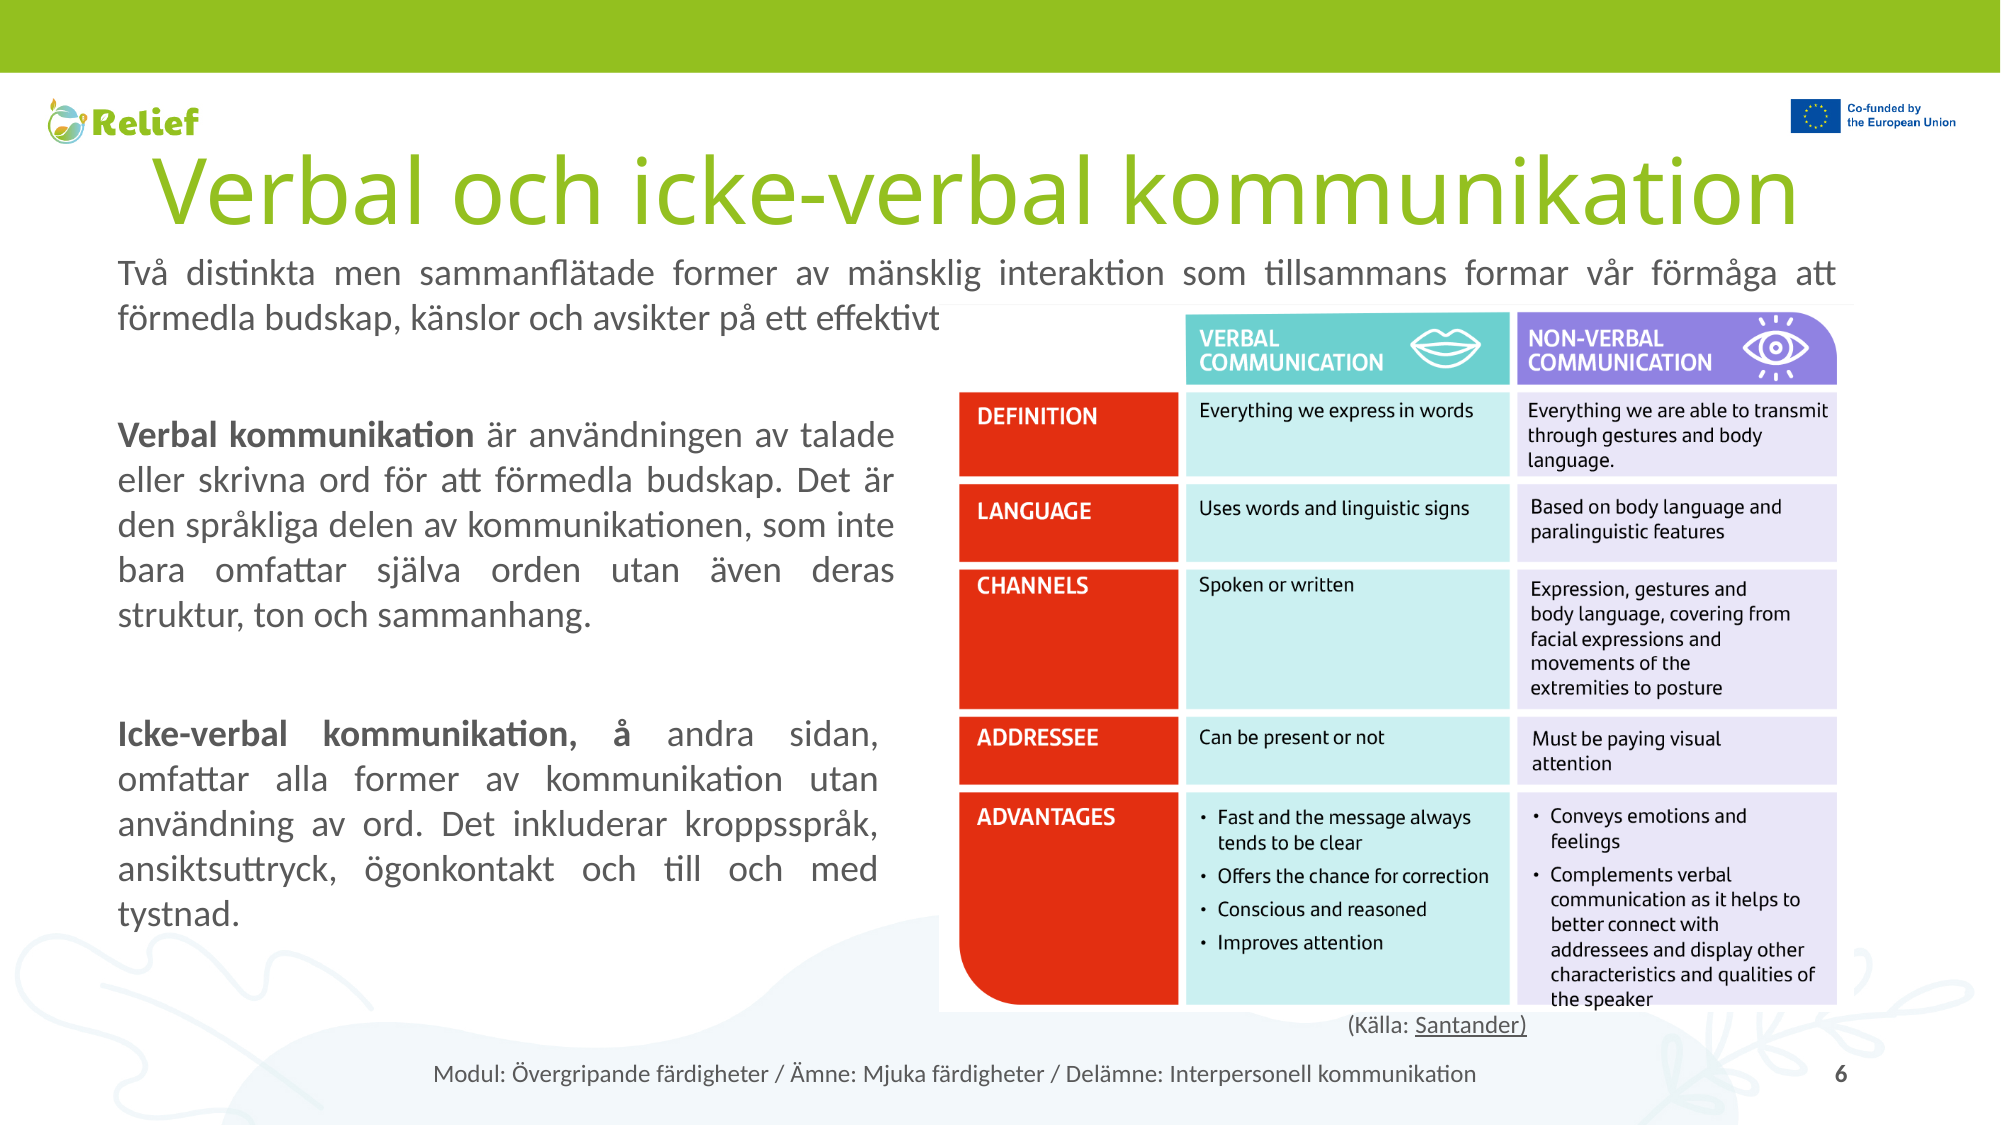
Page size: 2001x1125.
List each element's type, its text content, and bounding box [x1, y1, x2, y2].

picture [0, 0, 2001, 1125]
text_box (Källa: Santander) [1256, 1012, 1618, 1046]
footer Modul: Övergripande färdigheter / Ämne: Mjuka färdigheter / Delämne: Interpersonell kommunikation [137, 1023, 1775, 1122]
text_box Icke-verbal kommunikation, å andra sidan, omfattar alla former av kommunikation utan användning av ord. Det inkluderar kroppsspråk, ansiktsuttryck, ögonkontakt och till och med tystnad. [102, 701, 895, 942]
text_box Två distinkta men sammanflätade former av mänsklig interaktion som tillsammans formar vår förmåga att förmedla budskap, känslor och avsikter på ett effektivt sätt. [102, 240, 1854, 346]
title Verbal och icke-verbal kommunikation [137, 111, 1863, 278]
text_box Verbal kommunikation är användningen av talade eller skrivna ord för att förmedla budskap. Det är den språkliga delen av kommunikationen, som inte bara omfattar själva orden utan även deras struktur, ton och sammanhang. [102, 402, 911, 643]
slide_number 6 [1787, 1042, 1863, 1103]
